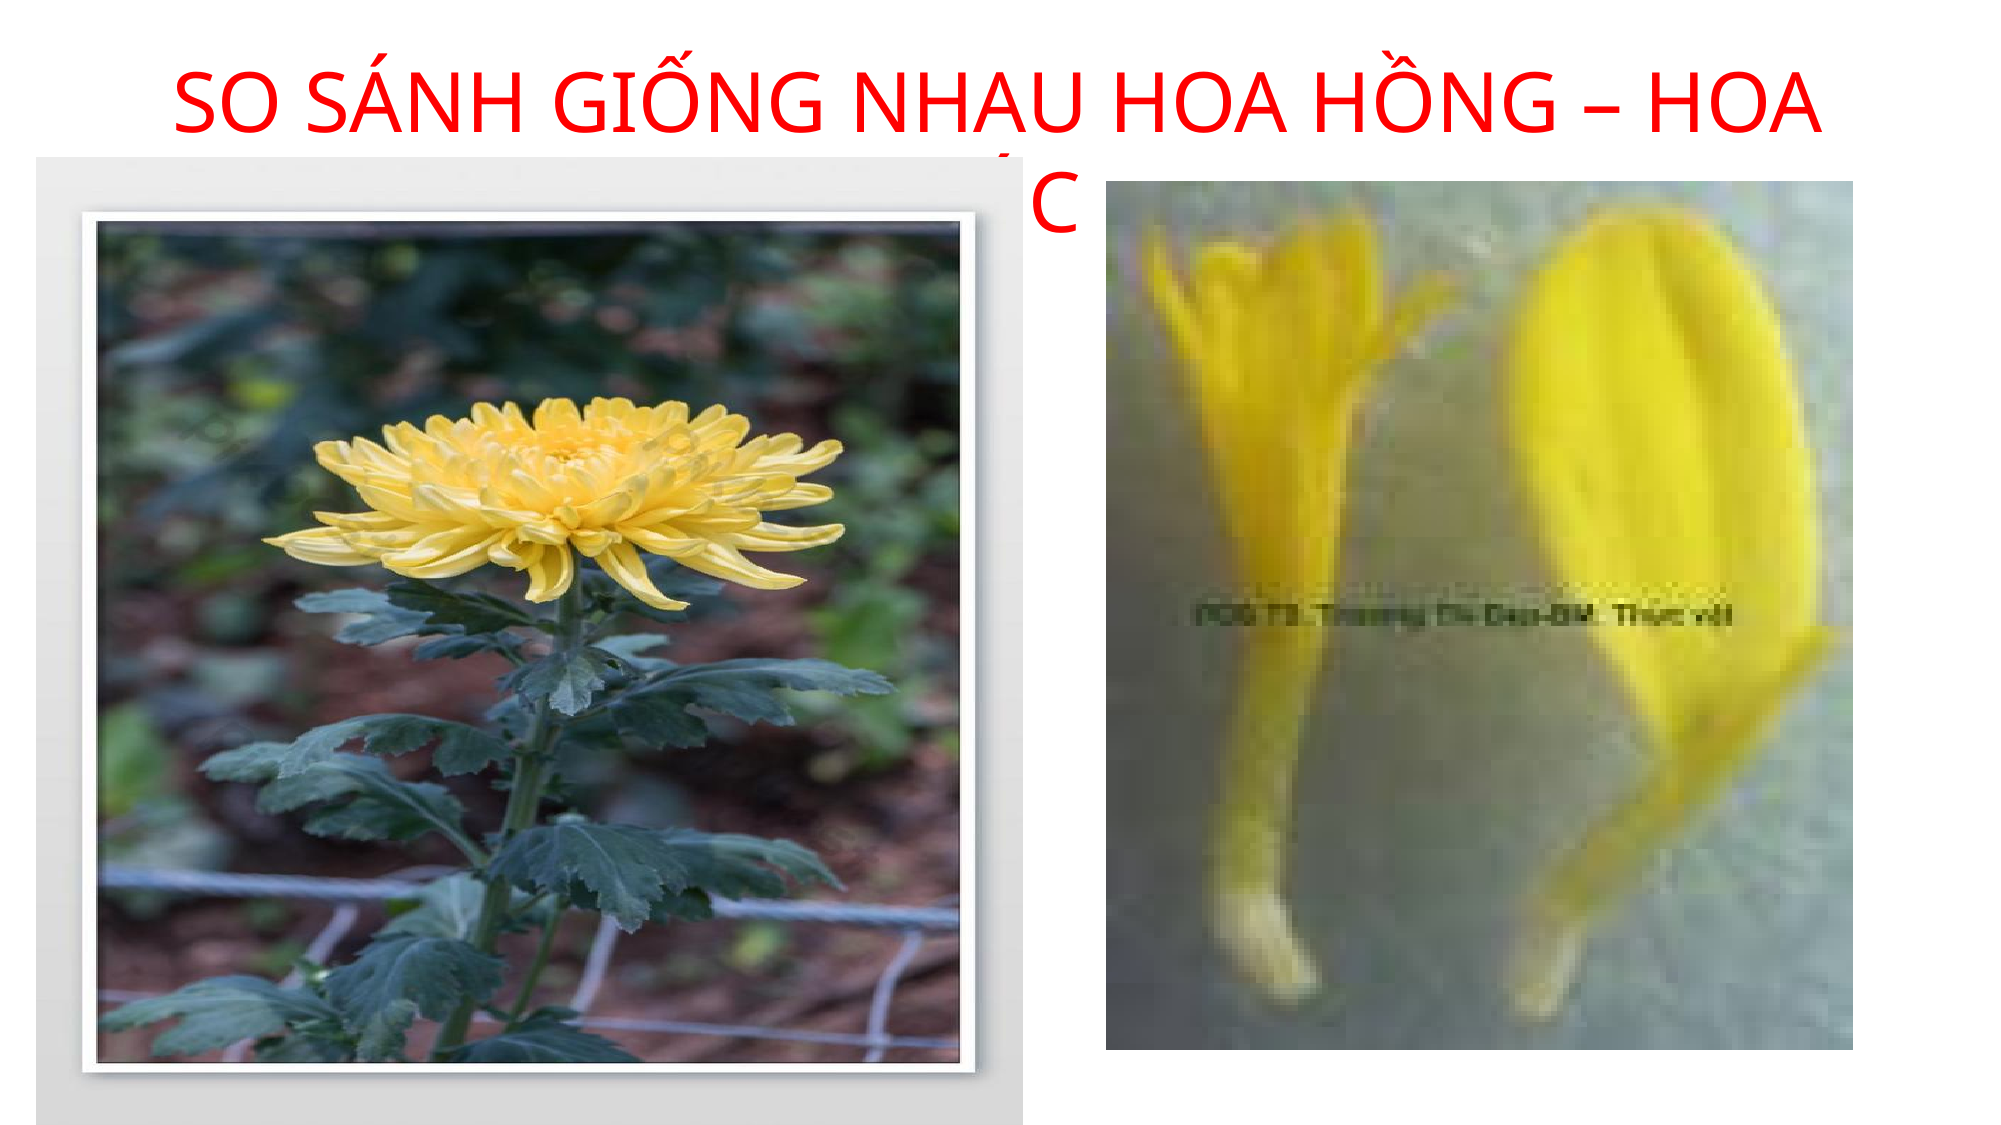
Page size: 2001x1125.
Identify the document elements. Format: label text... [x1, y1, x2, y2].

picture [1106, 181, 1853, 1050]
text_box SO SÁNH GIỐNG NHAU HOA HỒNG – HOA CÚC [90, 41, 1906, 257]
picture [36, 157, 1023, 1125]
